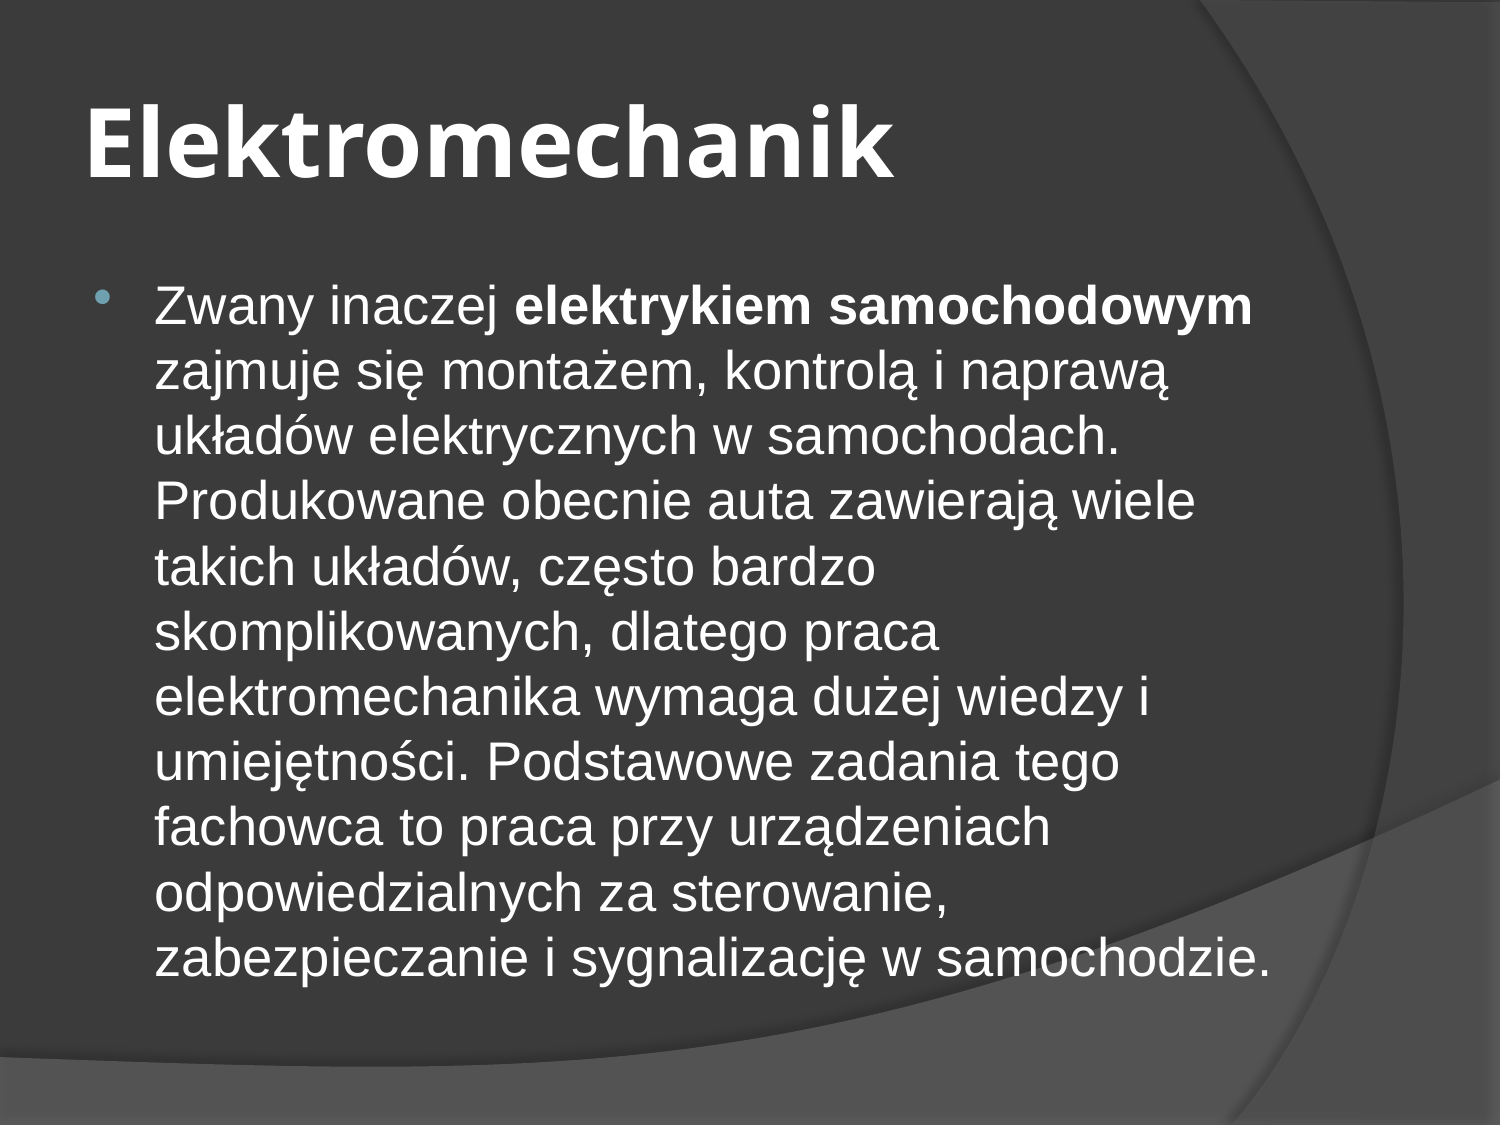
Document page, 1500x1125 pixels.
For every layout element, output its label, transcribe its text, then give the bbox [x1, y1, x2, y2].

title Elektromechanik [75, 45, 1300, 233]
list Zwany inaczej elektrykiem samochodowym zajmuje się montażem, kontrolą i naprawą układów elektrycznych w samochodach. Produkowane obecnie auta zawierają wiele takich układów, często bardzo skomplikowanych, dlatego praca elektromechanika wymaga dużej wiedzy i umiejętności. Podstawowe zadania tego fachowca to praca przy urządzeniach odpowiedzialnych za sterowanie, zabezpieczanie i sygnalizację w samochodzie. [75, 262, 1300, 1005]
